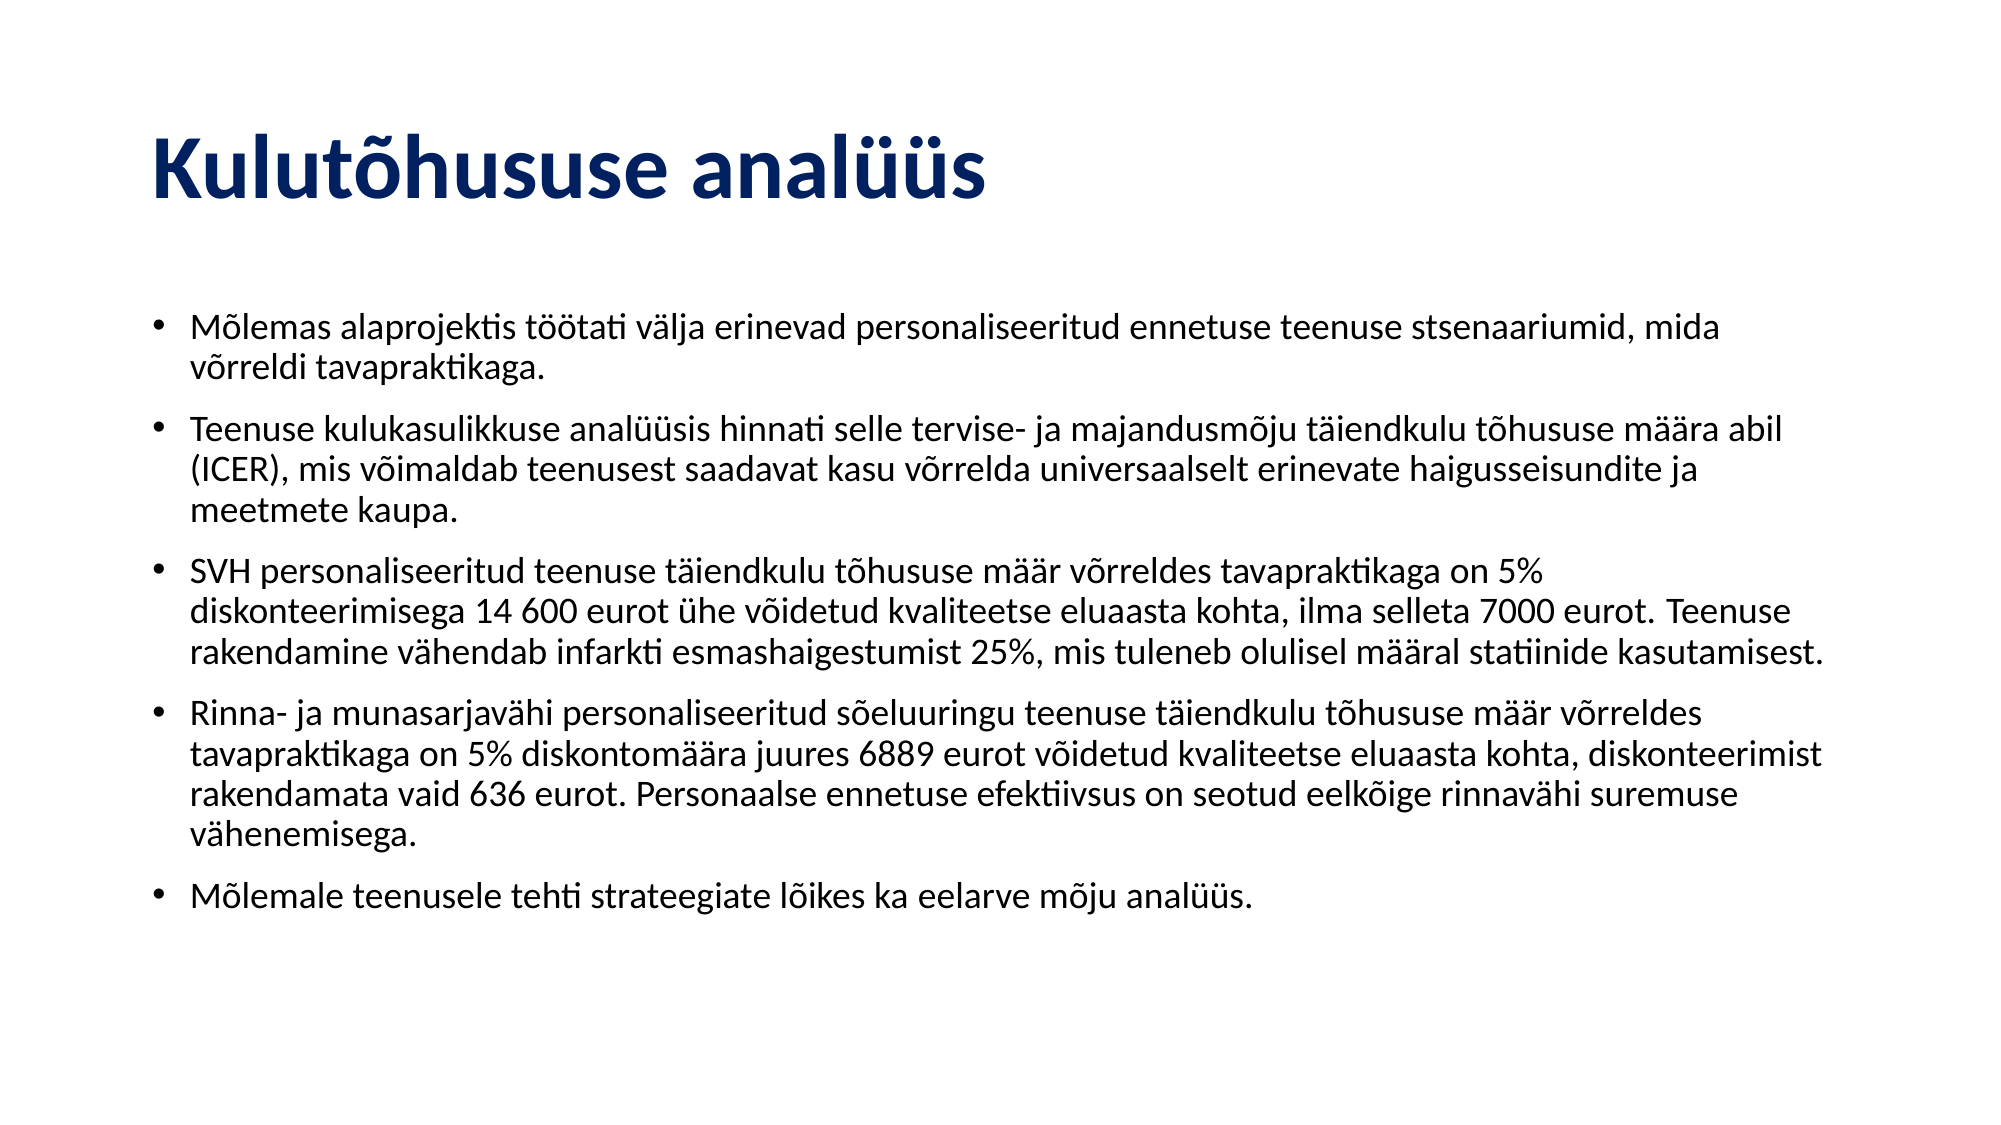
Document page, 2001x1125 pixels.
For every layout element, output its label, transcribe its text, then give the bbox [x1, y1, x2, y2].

list Mõlemas alaprojektis töötati välja erinevad personaliseeritud ennetuse teenuse stsenaariumid, mida võrreldi tavapraktikaga. Teenuse kulukasulikkuse analüüsis hinnati selle tervise- ja majandusmõju täiendkulu tõhususe määra abil (ICER), mis võimaldab teenusest saadavat kasu võrrelda universaalselt erinevate haigusseisundite ja meetmete kaupa. SVH personaliseeritud teenuse täiendkulu tõhususe määr võrreldes tavapraktikaga on 5% diskonteerimisega 14 600 eurot ühe võidetud kvaliteetse eluaasta kohta, ilma selleta 7000 eurot. Teenuse rakendamine vähendab infarkti esmashaigestumist 25%, mis tuleneb olulisel määral statiinide kasutamisest. Rinna- ja munasarjavähi personaliseeritud sõeluuringu teenuse täiendkulu tõhususe määr võrreldes tavapraktikaga on 5% diskontomäära juures 6889 eurot võidetud kvaliteetse eluaasta kohta, diskonteerimist rakendamata vaid 636 eurot. Personaalse ennetuse efektiivsus on seotud eelkõige rinnavähi suremuse vähenemisega. Mõlemale teenusele tehti strateegiate lõikes ka eelarve mõju analüüs. [137, 299, 1863, 1014]
title Kulutõhususe analüüs [137, 59, 1863, 278]
